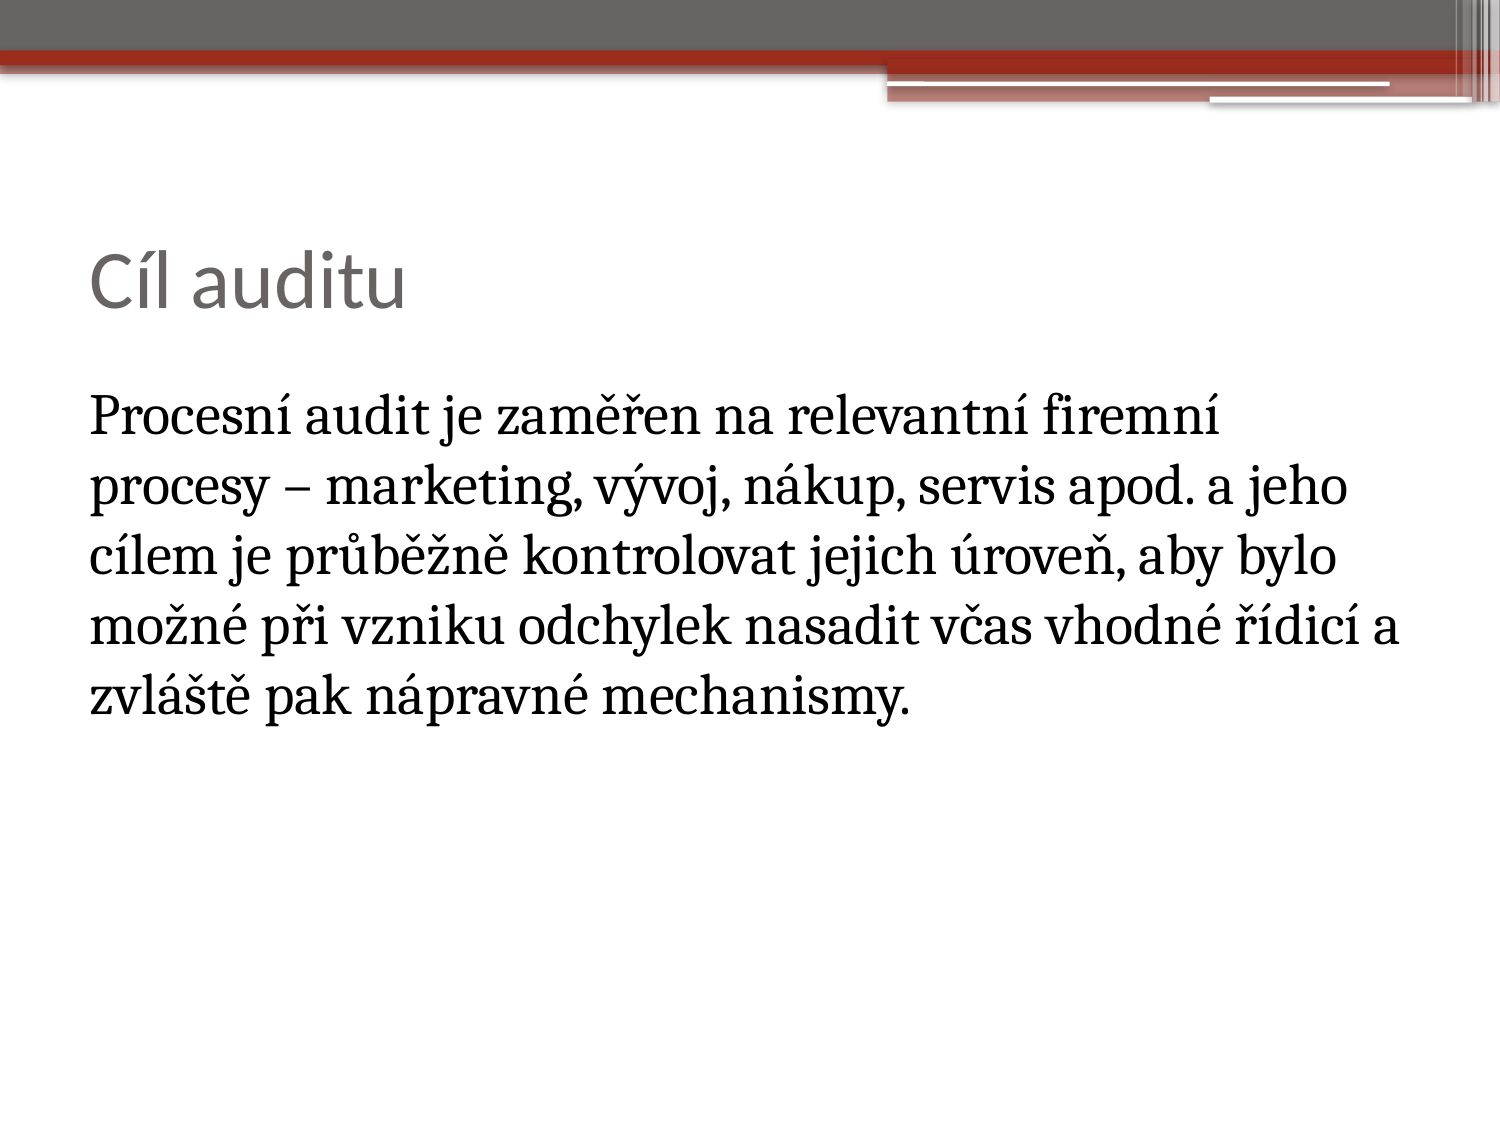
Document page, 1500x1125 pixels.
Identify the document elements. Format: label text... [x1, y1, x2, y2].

title Cíl auditu [75, 187, 1425, 363]
list Procesní audit je zaměřen na relevantní firemní procesy – marketing, vývoj, nákup, servis apod. a jeho cílem je průběžně kontrolovat jejich úroveň, aby bylo možné při vzniku odchylek nasadit včas vhodné řídicí a zvláště pak nápravné mechanismy. [75, 368, 1425, 1079]
